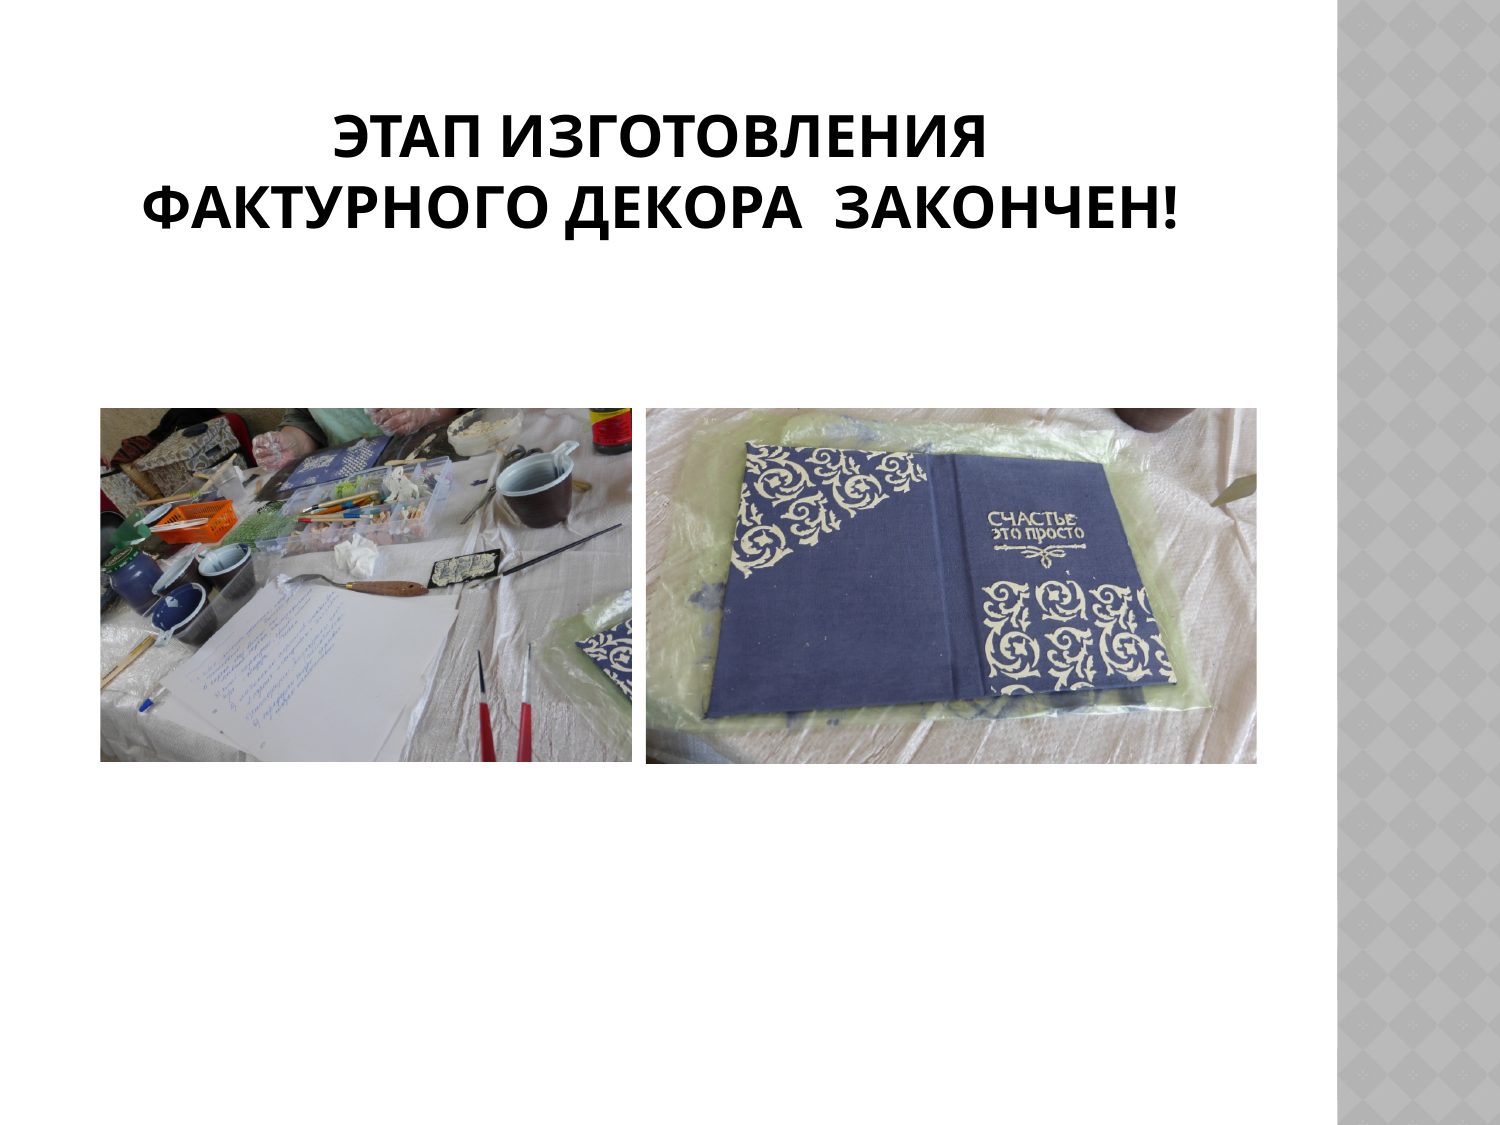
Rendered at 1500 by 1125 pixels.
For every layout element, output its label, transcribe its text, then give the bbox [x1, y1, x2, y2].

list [645, 408, 1258, 764]
title этап изготовления фактурного декора закончен! [75, 52, 1263, 240]
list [99, 408, 633, 763]
